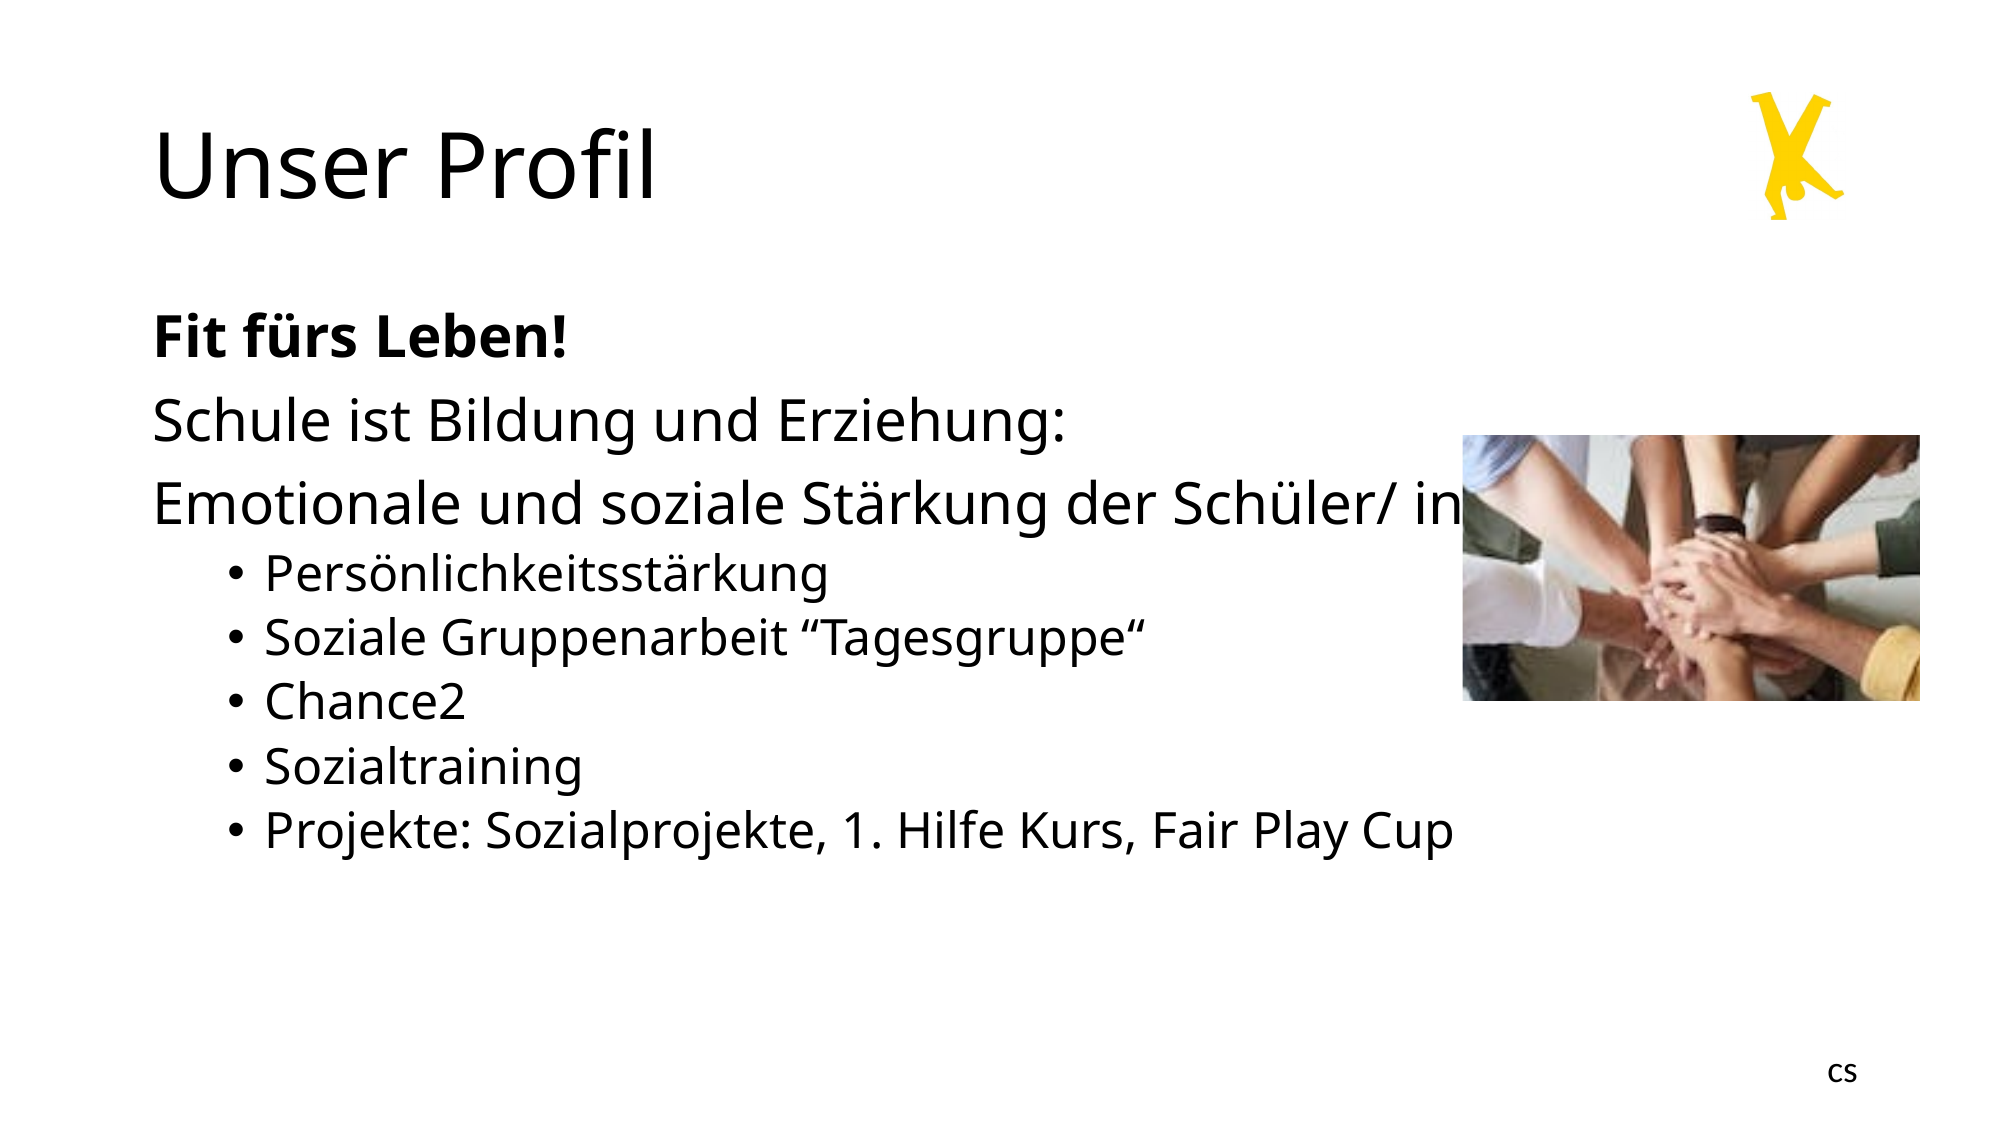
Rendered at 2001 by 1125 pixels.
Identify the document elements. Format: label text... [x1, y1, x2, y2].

list Fit fürs Leben! Schule ist Bildung und Erziehung: Emotionale und soziale Stärkung der Schüler/ innen: Persönlichkeitsstärkung Soziale Gruppenarbeit “Tagesgruppe“ Chance2 Sozialtraining Projekte: Sozialprojekte, 1. Hilfe Kurs, Fair Play Cup [137, 299, 1863, 1014]
title Unser Profil [137, 59, 1863, 278]
text_box cs [1812, 1037, 1897, 1098]
picture [1748, 92, 1846, 220]
picture [1462, 435, 1920, 701]
